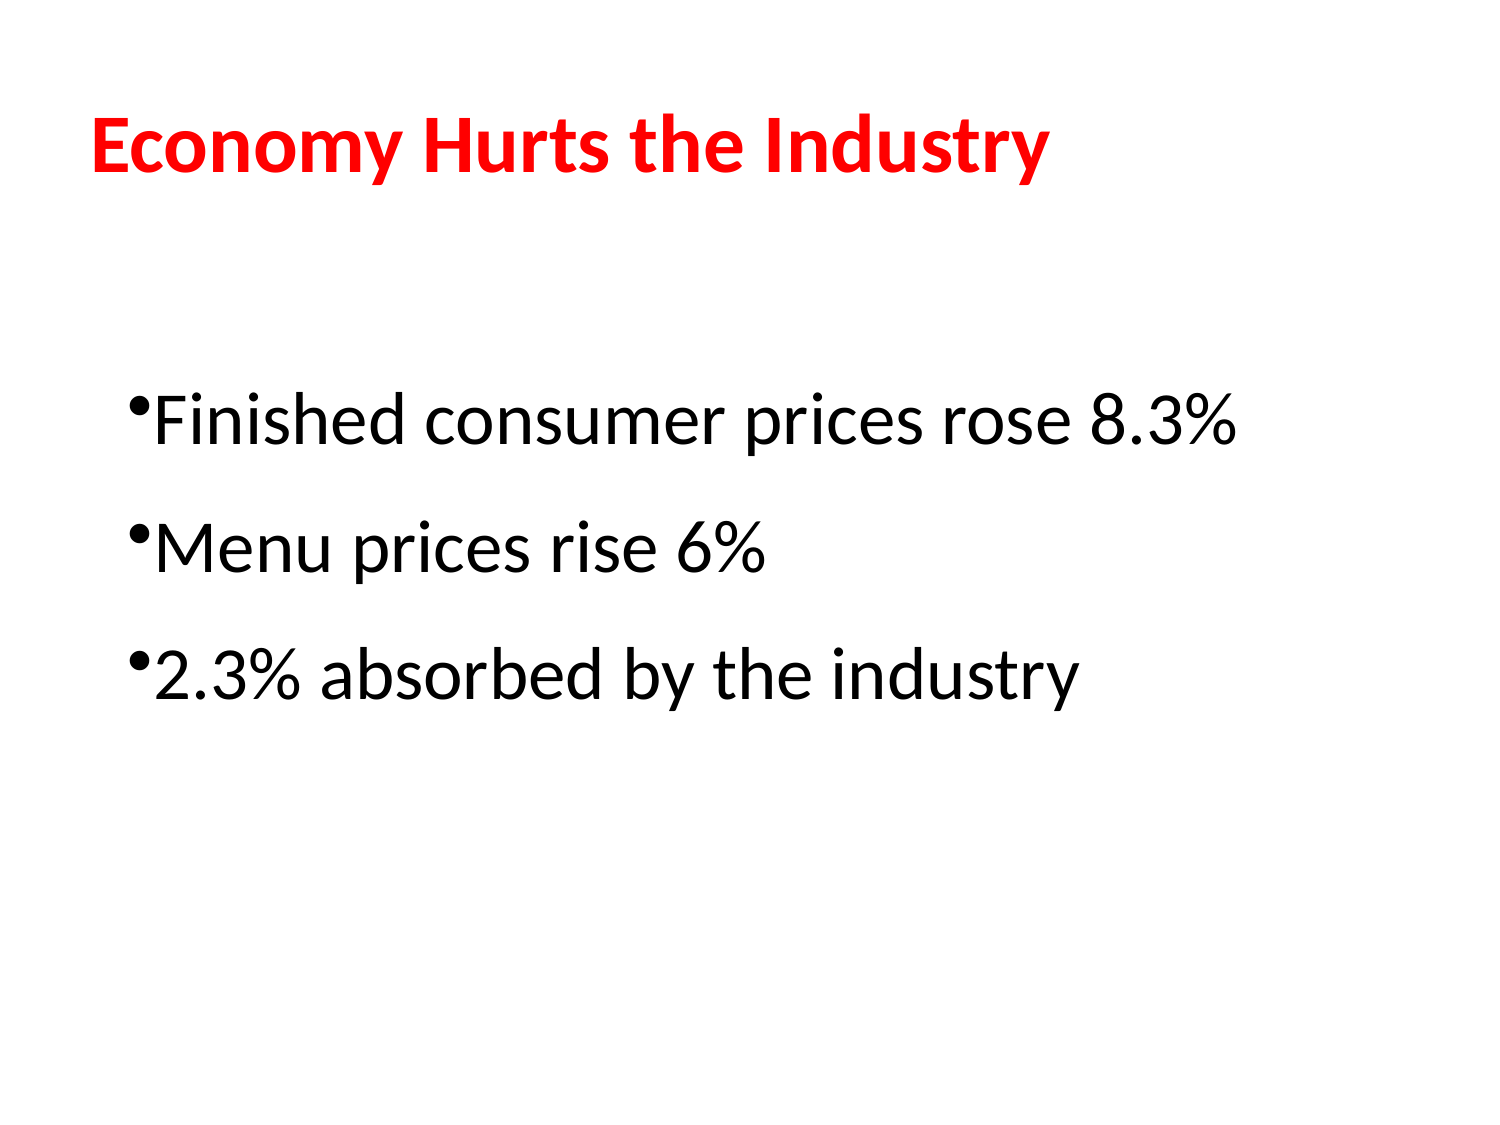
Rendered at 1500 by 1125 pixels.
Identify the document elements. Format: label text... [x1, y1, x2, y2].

text_box Finished consumer prices rose 8.3% Menu prices rise 6% 2.3% absorbed by the industry [112, 362, 1425, 723]
title Economy Hurts the Industry [75, 45, 1425, 233]
